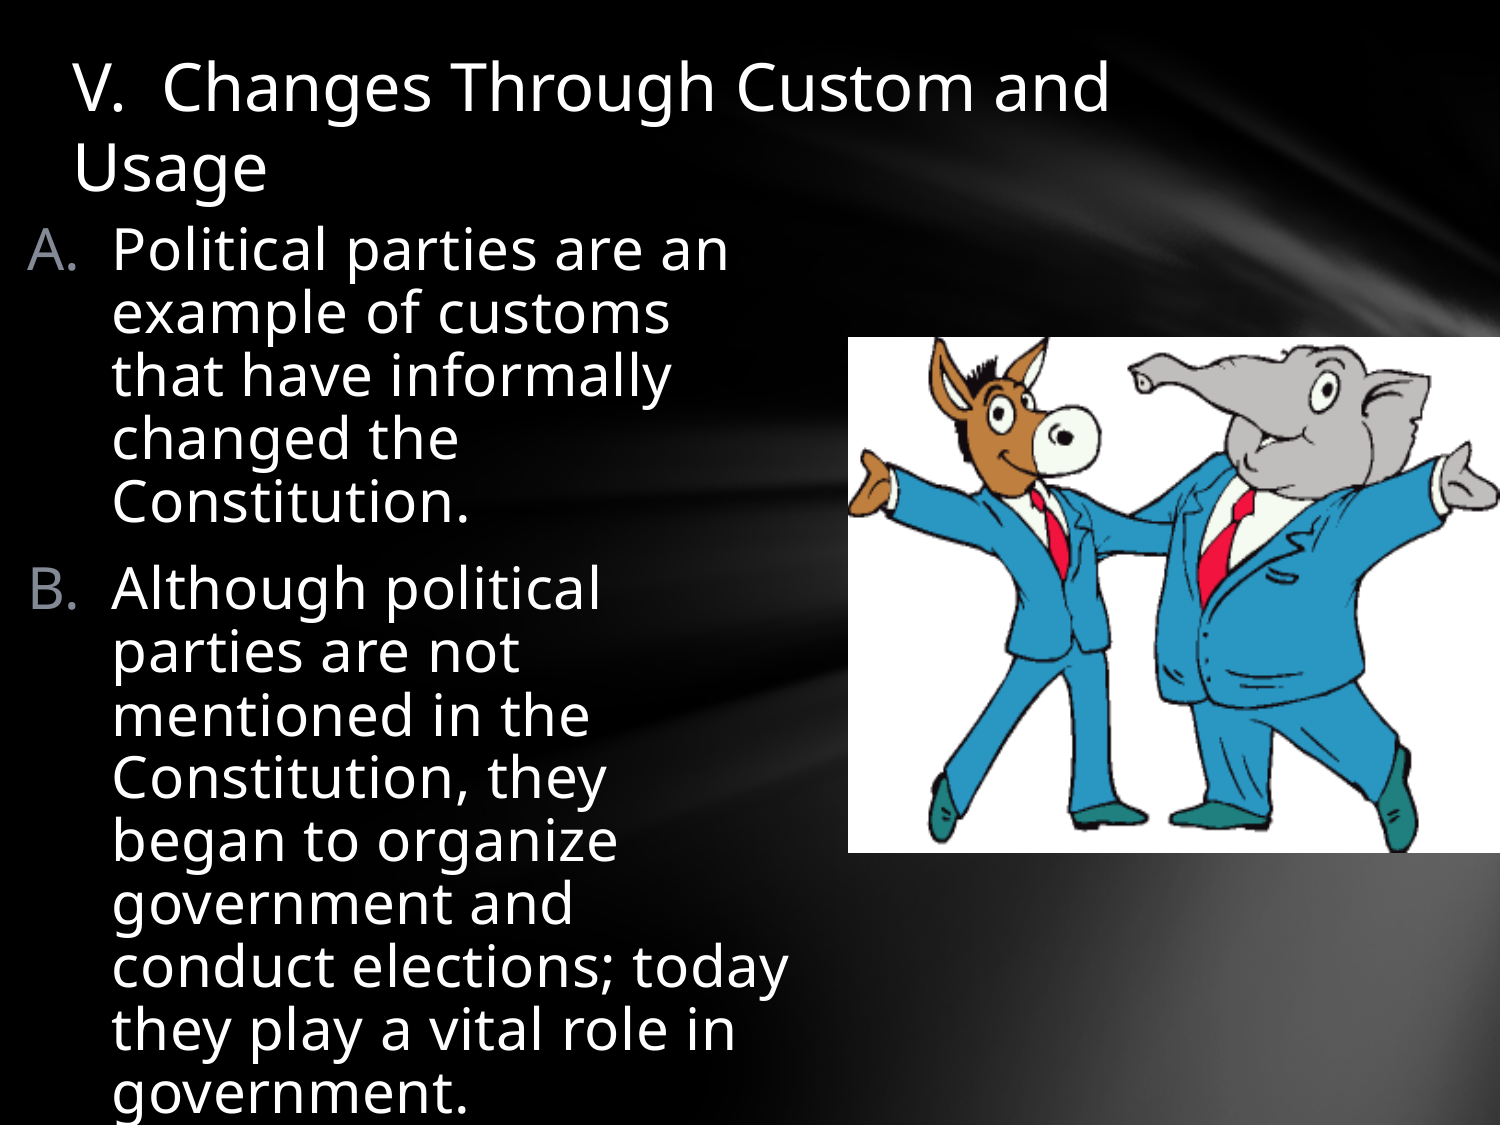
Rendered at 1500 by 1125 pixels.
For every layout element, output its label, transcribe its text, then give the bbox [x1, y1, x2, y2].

title V. Changes Through Custom and Usage [57, 37, 1318, 213]
list Political parties are an example of customs that have informally changed the Constitution. Although political parties are not mentioned in the Constitution, they began to organize government and conduct elections; today they play a vital role in government. [12, 212, 813, 950]
picture [848, 337, 1500, 854]
